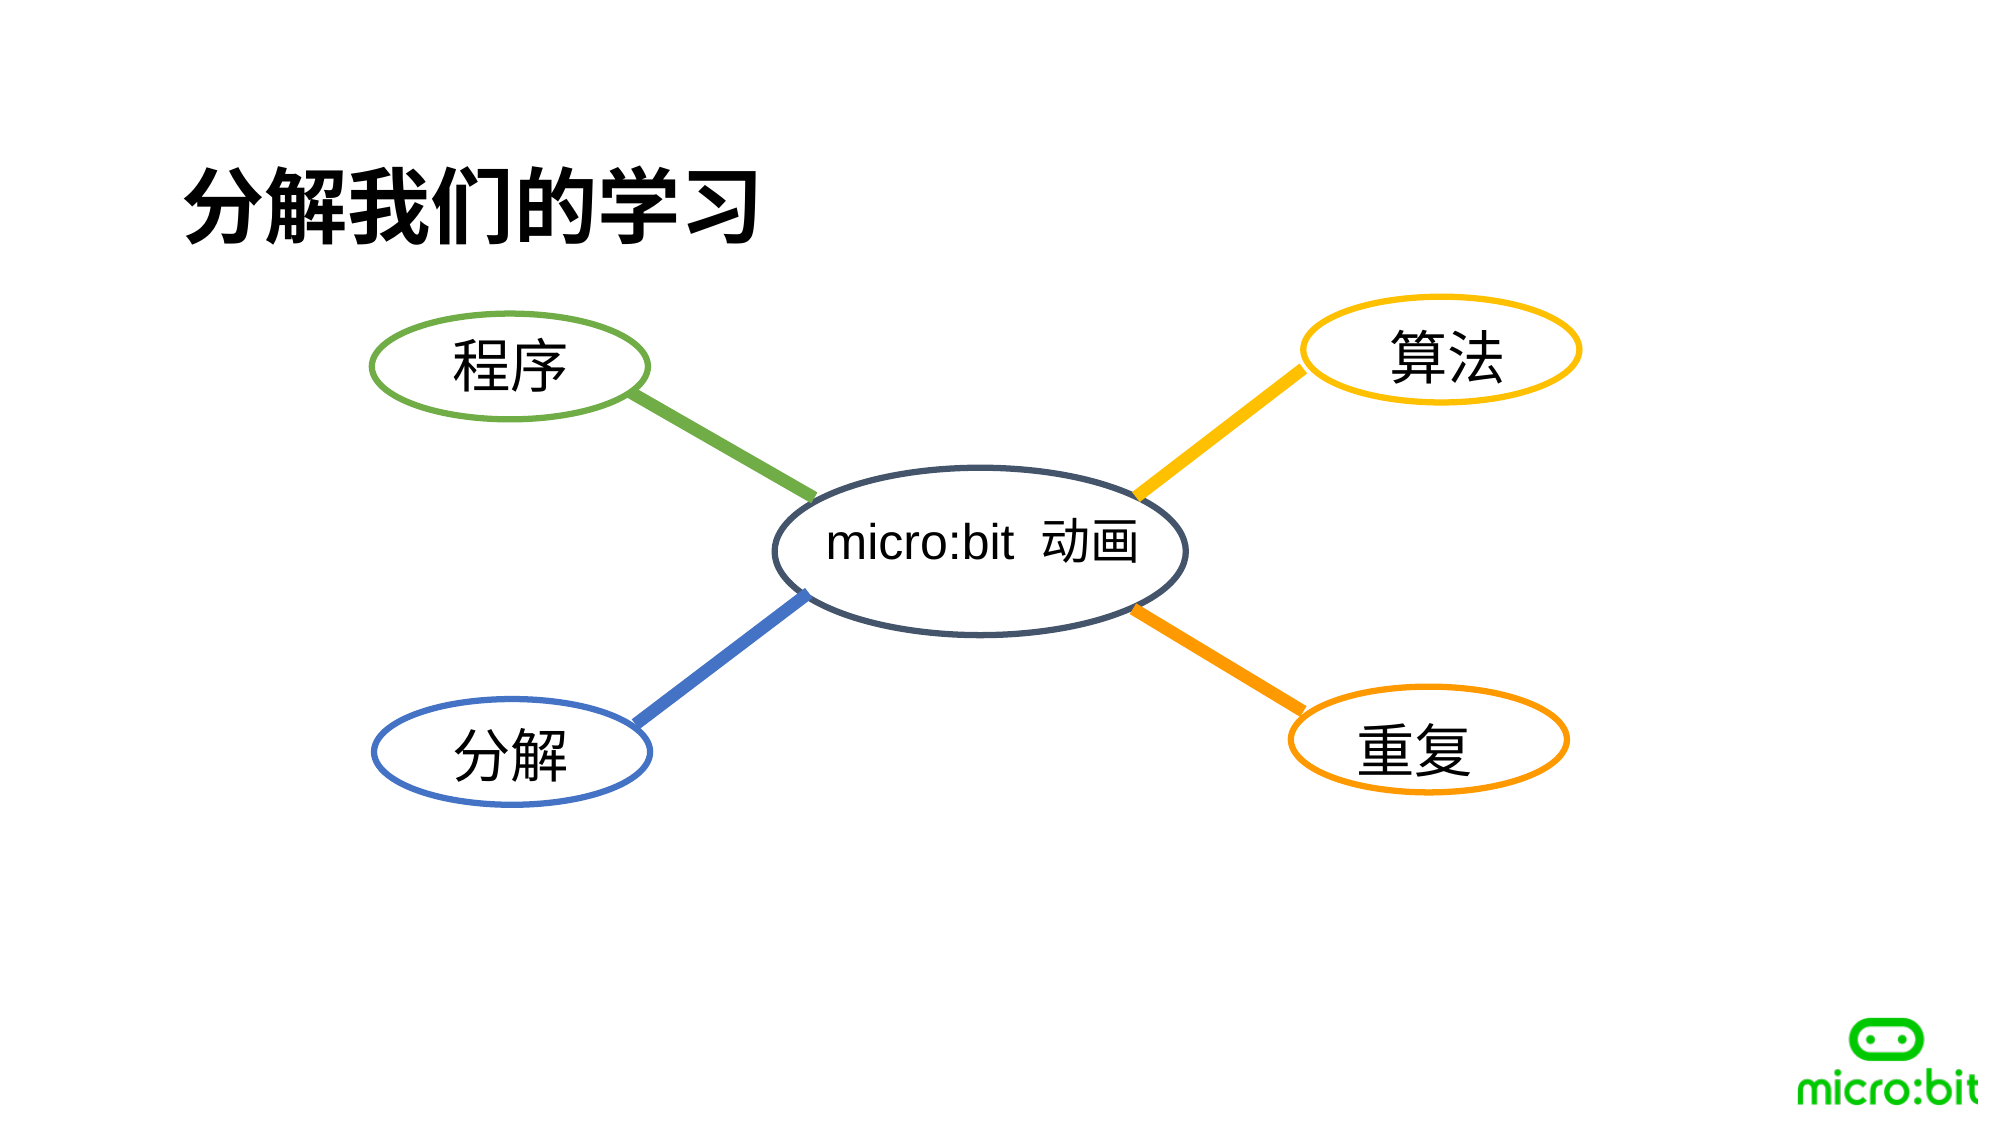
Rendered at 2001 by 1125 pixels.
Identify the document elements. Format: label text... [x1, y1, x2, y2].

text_box [373, 707, 437, 797]
text_box micro:bit 动画 [805, 494, 1161, 616]
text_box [635, 592, 810, 725]
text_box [629, 391, 815, 499]
text_box [371, 321, 437, 412]
text_box 重复 [1341, 699, 1580, 820]
text_box 分解我们的学习 [166, 60, 1918, 884]
text_box [1290, 686, 1518, 781]
text_box 算法 [1374, 306, 1613, 427]
text_box 分解 [437, 704, 793, 825]
text_box [453, 699, 571, 704]
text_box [1132, 608, 1304, 712]
text_box [774, 507, 805, 591]
text_box [1303, 296, 1520, 396]
text_box [849, 616, 1111, 636]
text_box [86, 20, 1839, 844]
text_box 程序 [437, 313, 676, 434]
picture [1797, 1017, 1978, 1106]
text_box [830, 467, 1130, 494]
text_box [1161, 511, 1186, 592]
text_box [1135, 368, 1304, 498]
